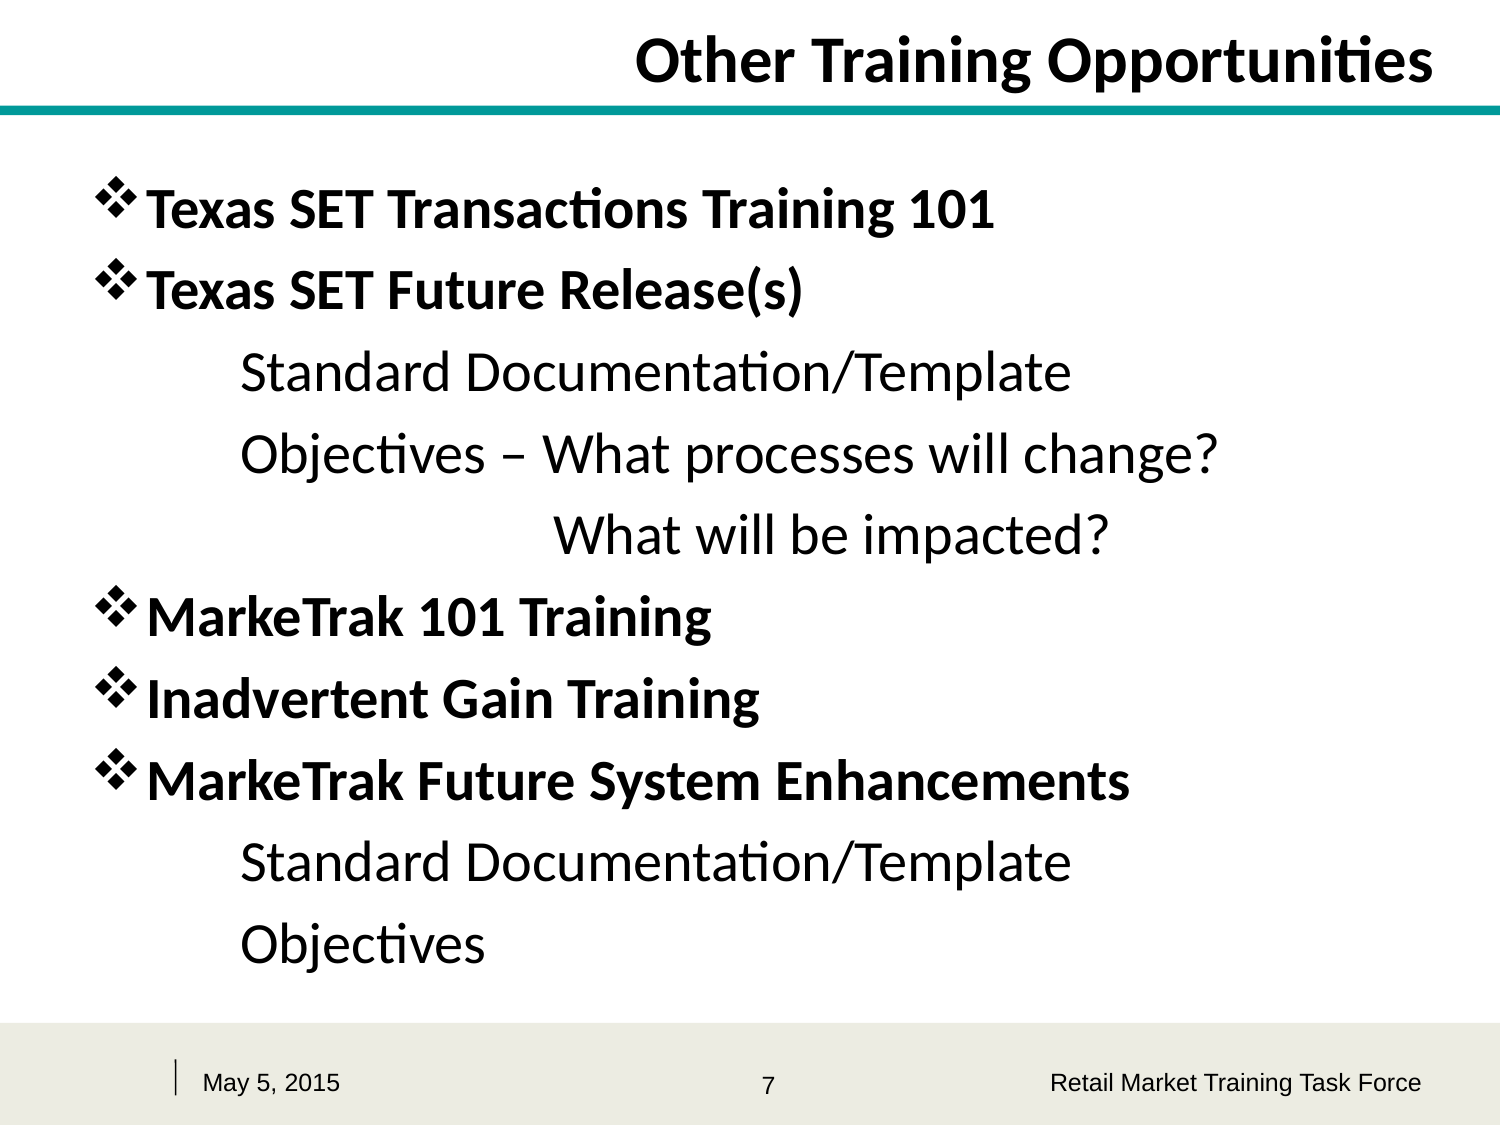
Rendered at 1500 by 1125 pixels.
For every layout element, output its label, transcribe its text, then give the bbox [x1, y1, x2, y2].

footer Retail Market Training Task Force [1024, 1059, 1438, 1125]
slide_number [187, 1059, 538, 1125]
title Other Training Opportunities [24, 0, 1451, 113]
list Texas SET Transactions Training 101 Texas SET Future Release(s) Standard Documentation/Template Objectives – What processes will change? What will be impacted? MarkeTrak 101 Training Inadvertent Gain Training MarkeTrak Future System Enhancements Standard Documentation/Template Objectives [74, 162, 1426, 938]
